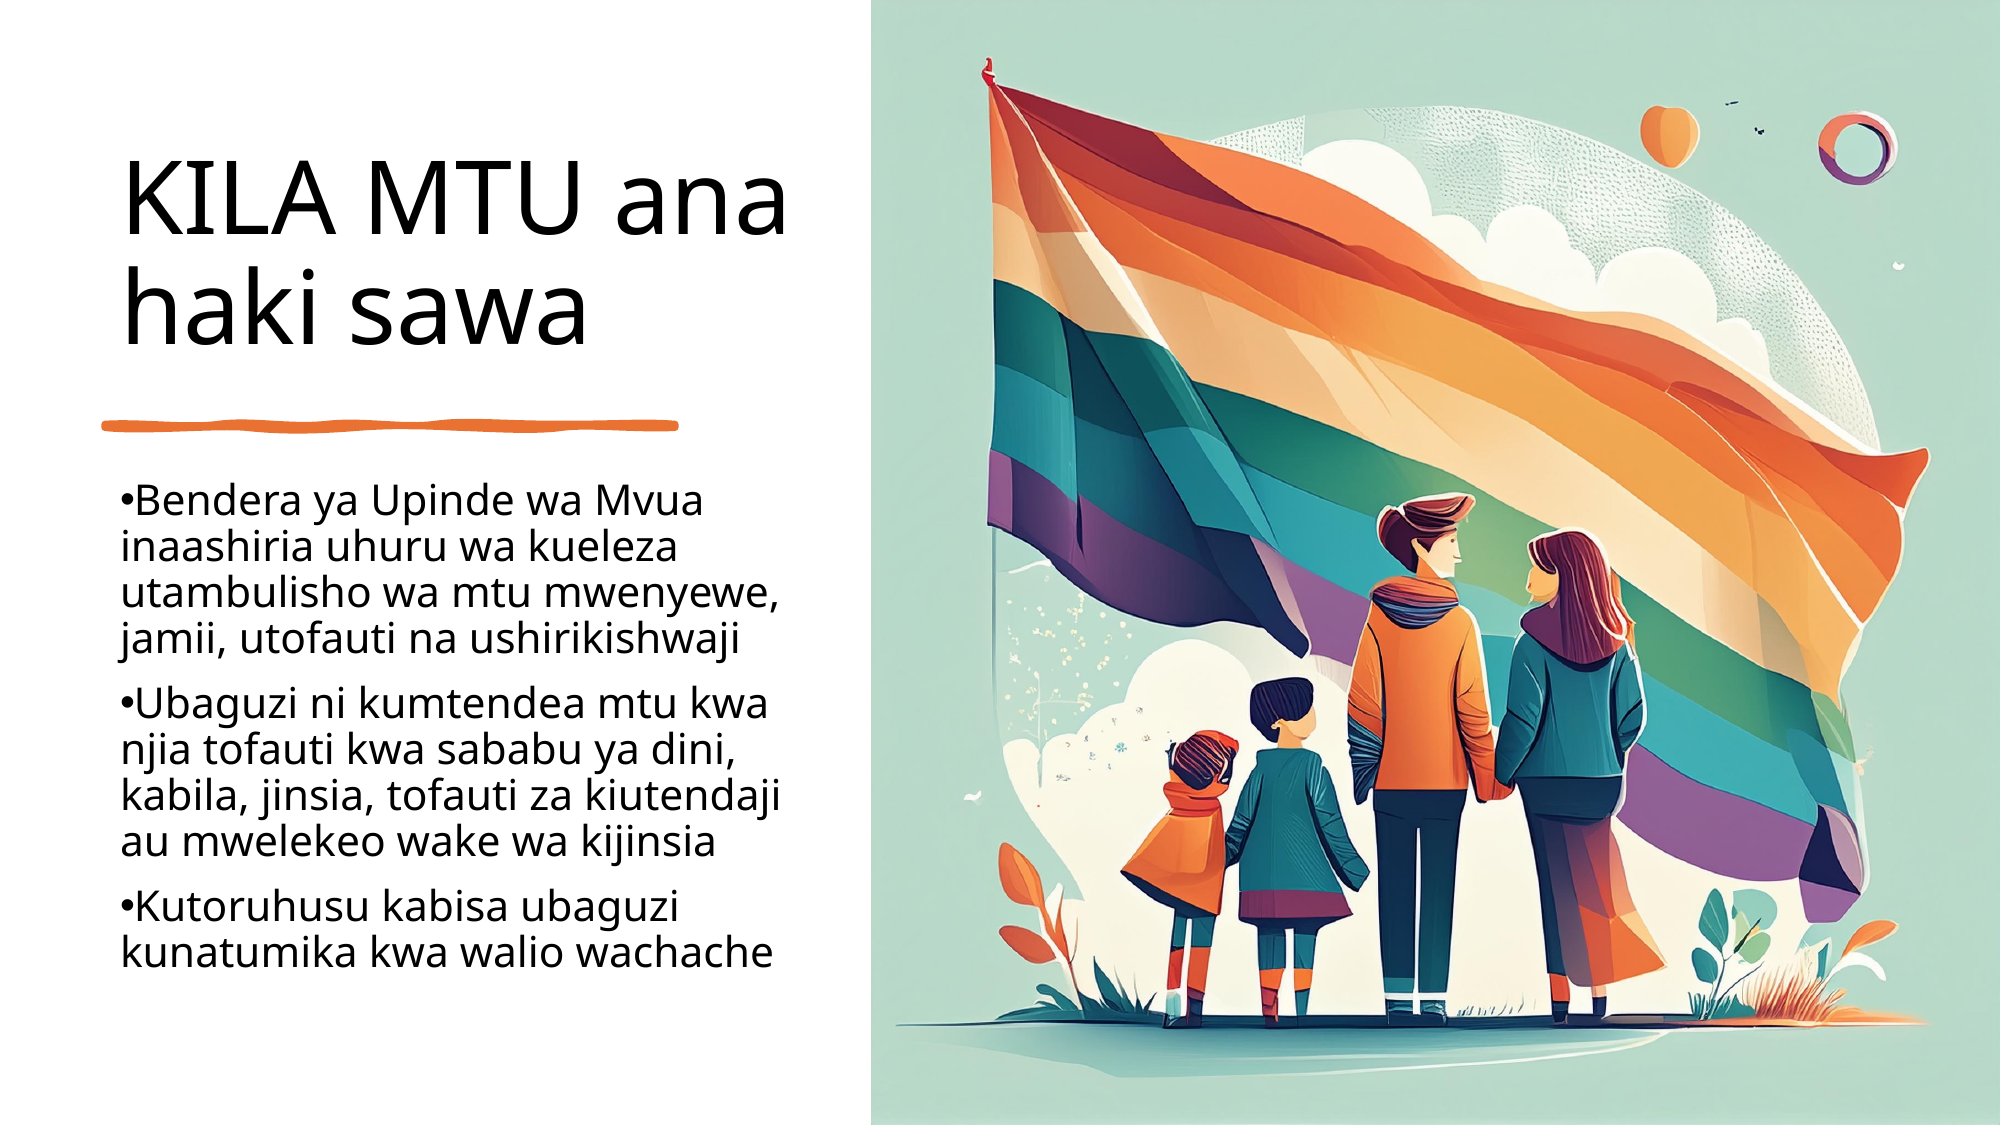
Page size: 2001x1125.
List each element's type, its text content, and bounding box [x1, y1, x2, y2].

title KILA MTU ana haki sawa [105, 53, 822, 375]
text_box [103, 420, 677, 432]
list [870, 0, 2000, 1125]
list Bendera ya Upinde wa Mvua inaashiria uhuru wa kueleza utambulisho wa mtu mwenyewe, jamii, utofauti na ushirikishwaji Ubaguzi ni kumtendea mtu kwa njia tofauti kwa sababu ya dini, kabila, jinsia, tofauti za kiutendaji au mwelekeo wake wa kijinsia Kutoruhusu kabisa ubaguzi kunatumika kwa walio wachache [105, 471, 802, 1016]
text_box [0, 0, 870, 1125]
